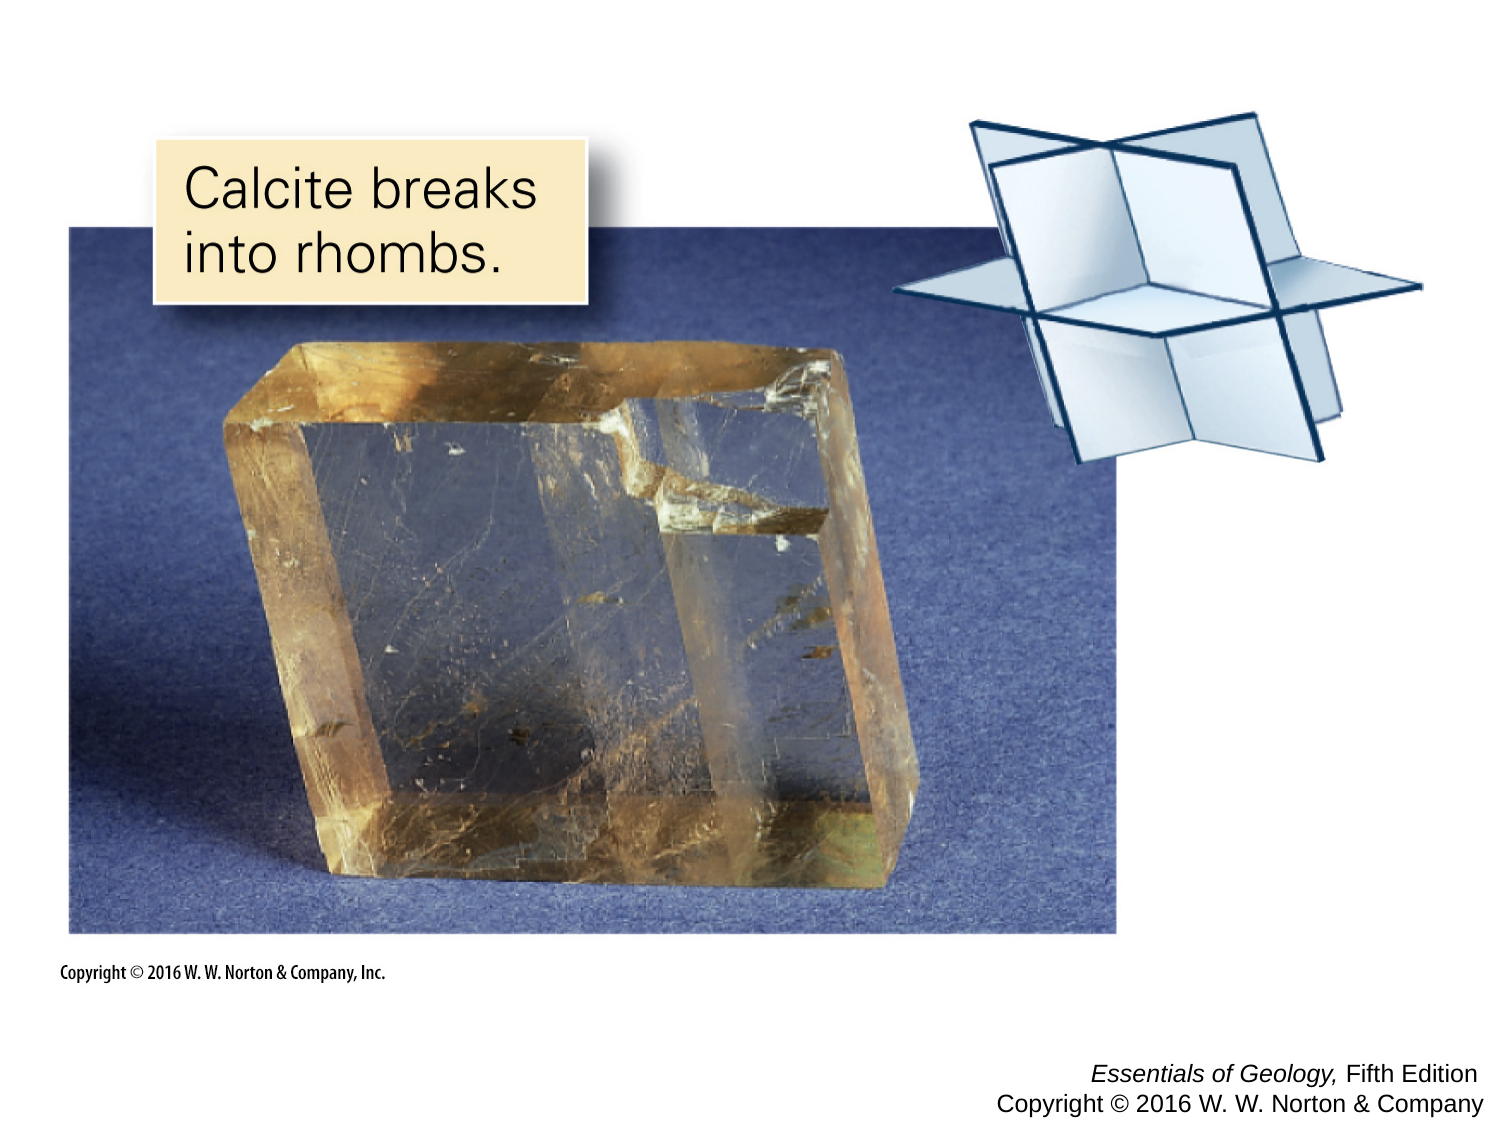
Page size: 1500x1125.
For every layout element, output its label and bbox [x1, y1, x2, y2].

picture [49, 75, 1451, 987]
